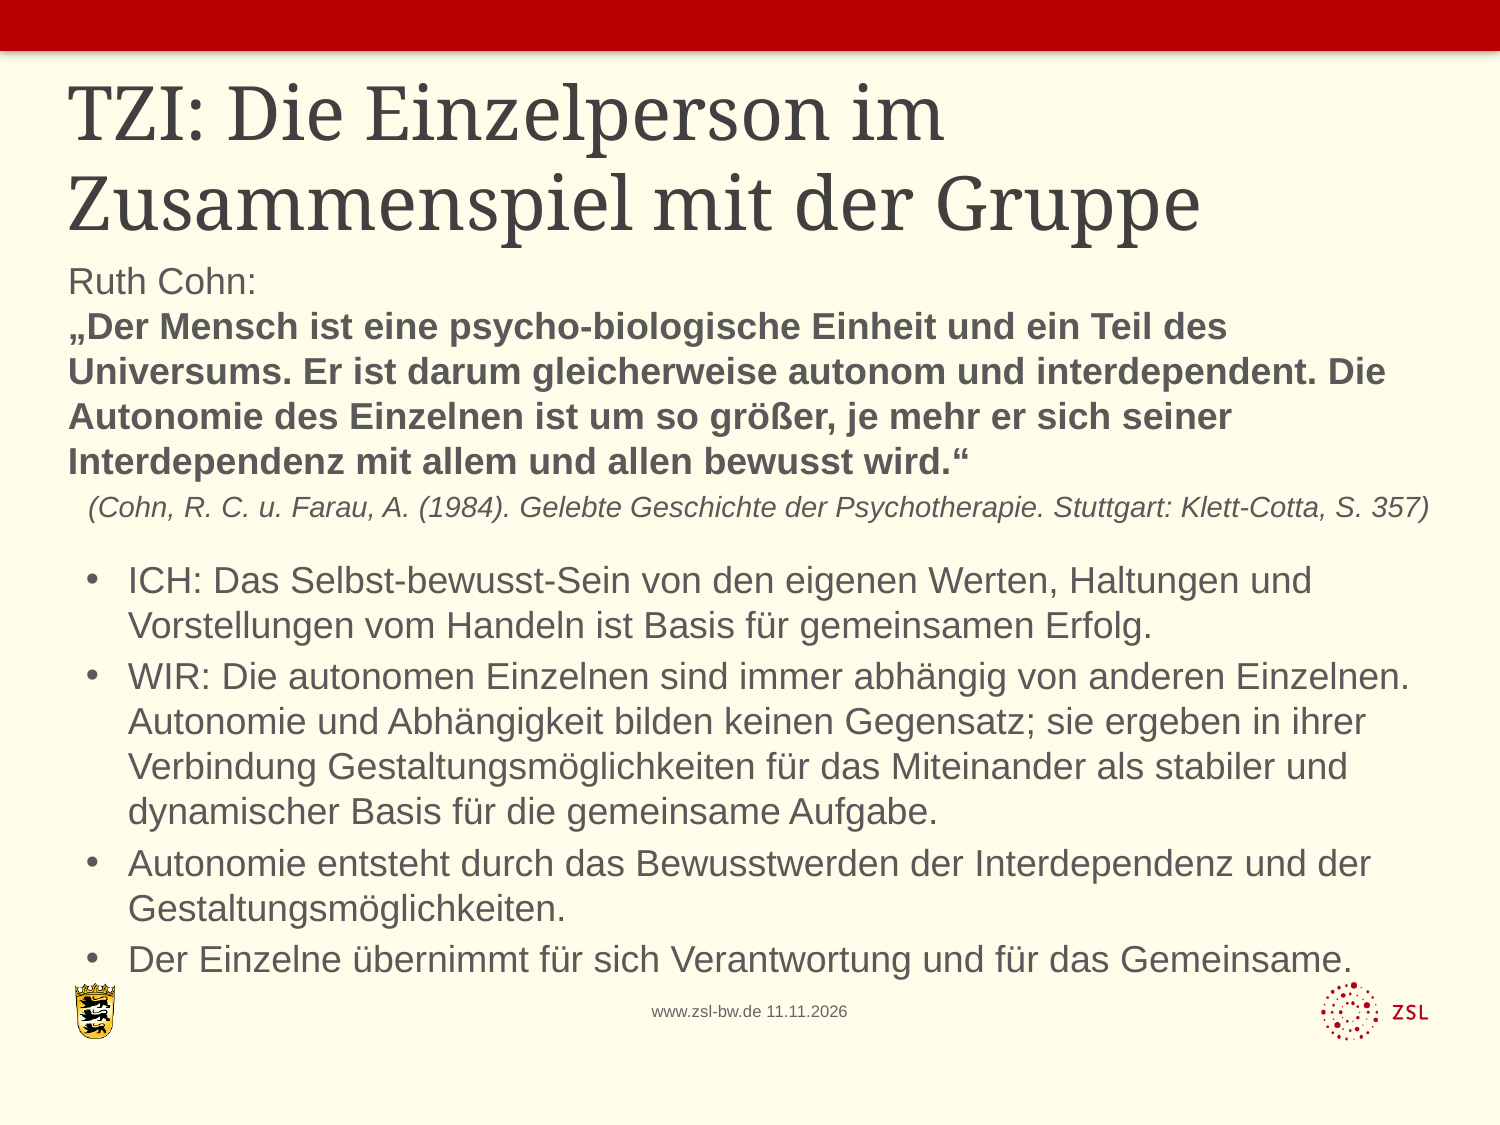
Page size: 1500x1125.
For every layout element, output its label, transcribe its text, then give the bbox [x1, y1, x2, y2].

title TZI: Die Einzelperson im Zusammenspiel mit der Gruppe [53, 113, 1500, 198]
list Ruth Cohn: „Der Mensch ist eine psycho-biologische Einheit und ein Teil des Universums. Er ist darum gleicherweise autonom und interdependent. Die Autonomie des Einzelnen ist um so größer, je mehr er sich seiner Interdependenz mit allem und allen bewusst wird.“ (Cohn, R. C. u. Farau, A. (1984). Gelebte Geschichte der Psychotherapie. Stuttgart: Klett-Cotta, S. 357) ICH: Das Selbst-bewusst-Sein von den eigenen Werten, Haltungen und Vorstellungen vom Handeln ist Basis für gemeinsamen Erfolg. WIR: Die autonomen Einzelnen sind immer abhängig von anderen Einzelnen. Autonomie und Abhängigkeit bilden keinen Gegensatz; sie ergeben in ihrer Verbindung Gestaltungsmöglichkeiten für das Miteinander als stabiler und dynamischer Basis für die gemeinsame Aufgabe. Autonomie entsteht durch das Bewusstwerden der Interdependenz und der Gestaltungsmöglichkeiten. Der Einzelne übernimmt für sich Verantwortung und für das Gemeinsame. [53, 249, 1447, 1047]
